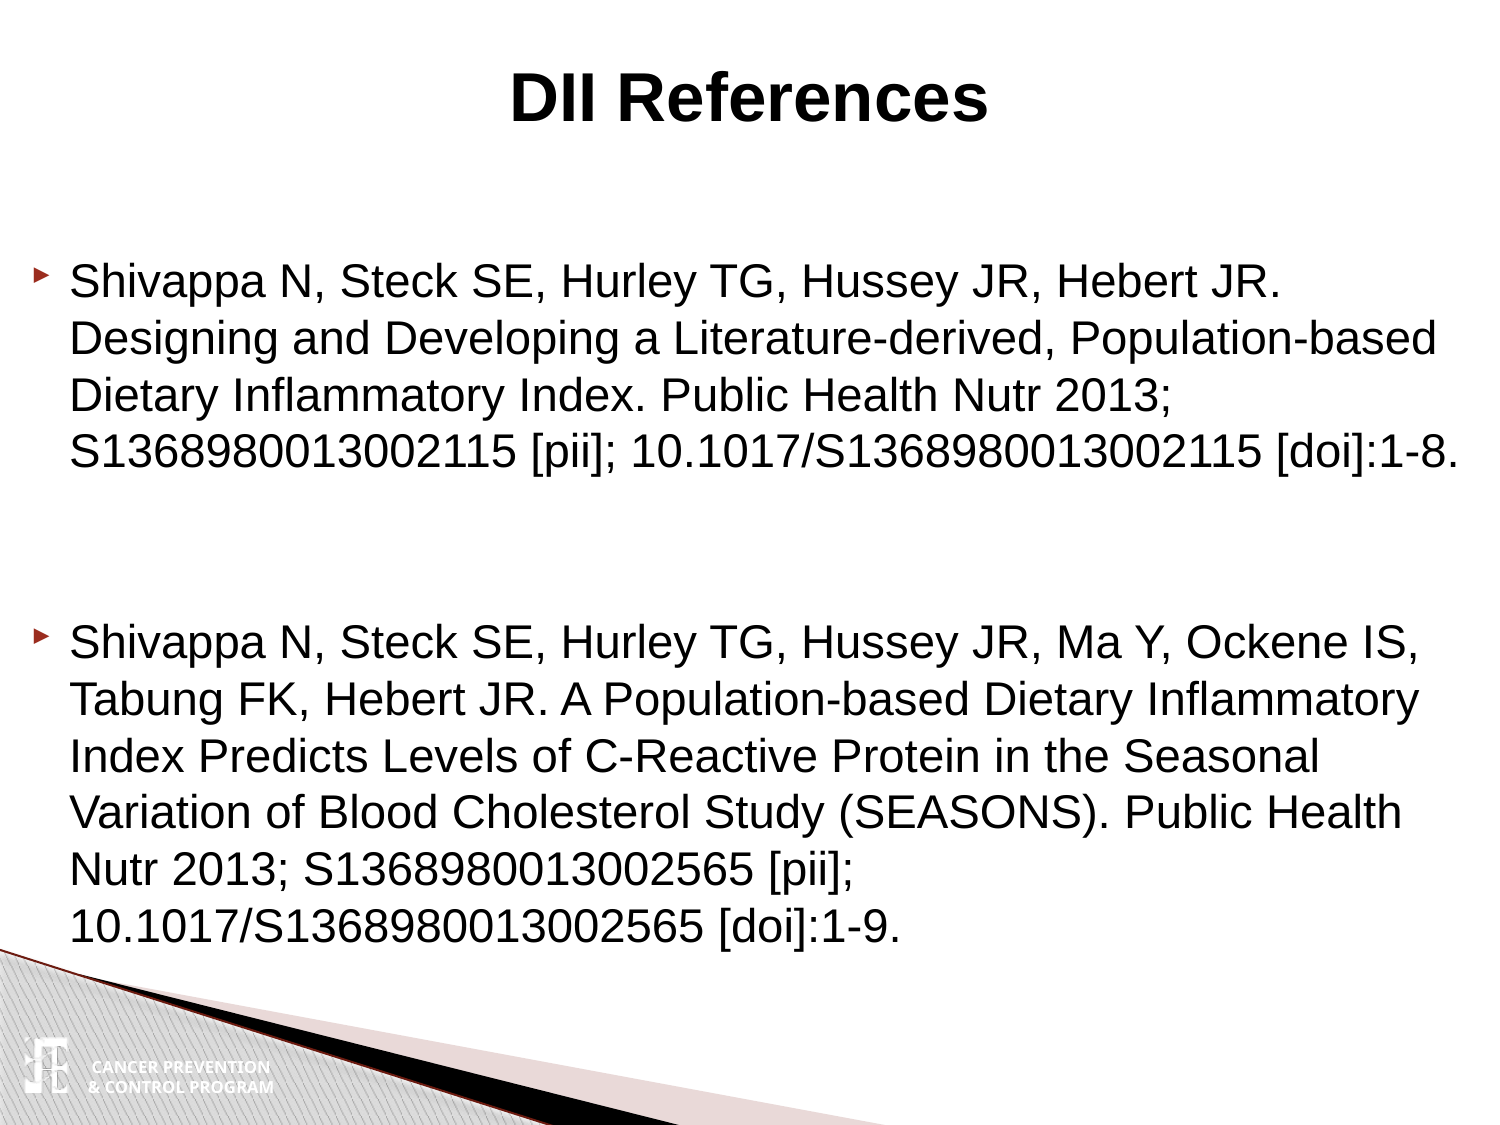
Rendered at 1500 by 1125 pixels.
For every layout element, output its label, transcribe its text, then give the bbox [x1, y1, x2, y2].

list Shivappa N, Steck SE, Hurley TG, Hussey JR, Hebert JR. Designing and Developing a Literature-derived, Population-based Dietary Inflammatory Index. Public Health Nutr 2013; S1368980013002115 [pii]; 10.1017/S1368980013002115 [doi]:1-8. Shivappa N, Steck SE, Hurley TG, Hussey JR, Ma Y, Ockene IS, Tabung FK, Hebert JR. A Population-based Dietary Inflammatory Index Predicts Levels of C-Reactive Protein in the Seasonal Variation of Blood Cholesterol Study (SEASONS). Public Health Nutr 2013; S1368980013002565 [pii]; 10.1017/S1368980013002565 [doi]:1-9. [0, 243, 1475, 986]
title DII References [75, 45, 1425, 233]
picture [24, 1037, 69, 1093]
